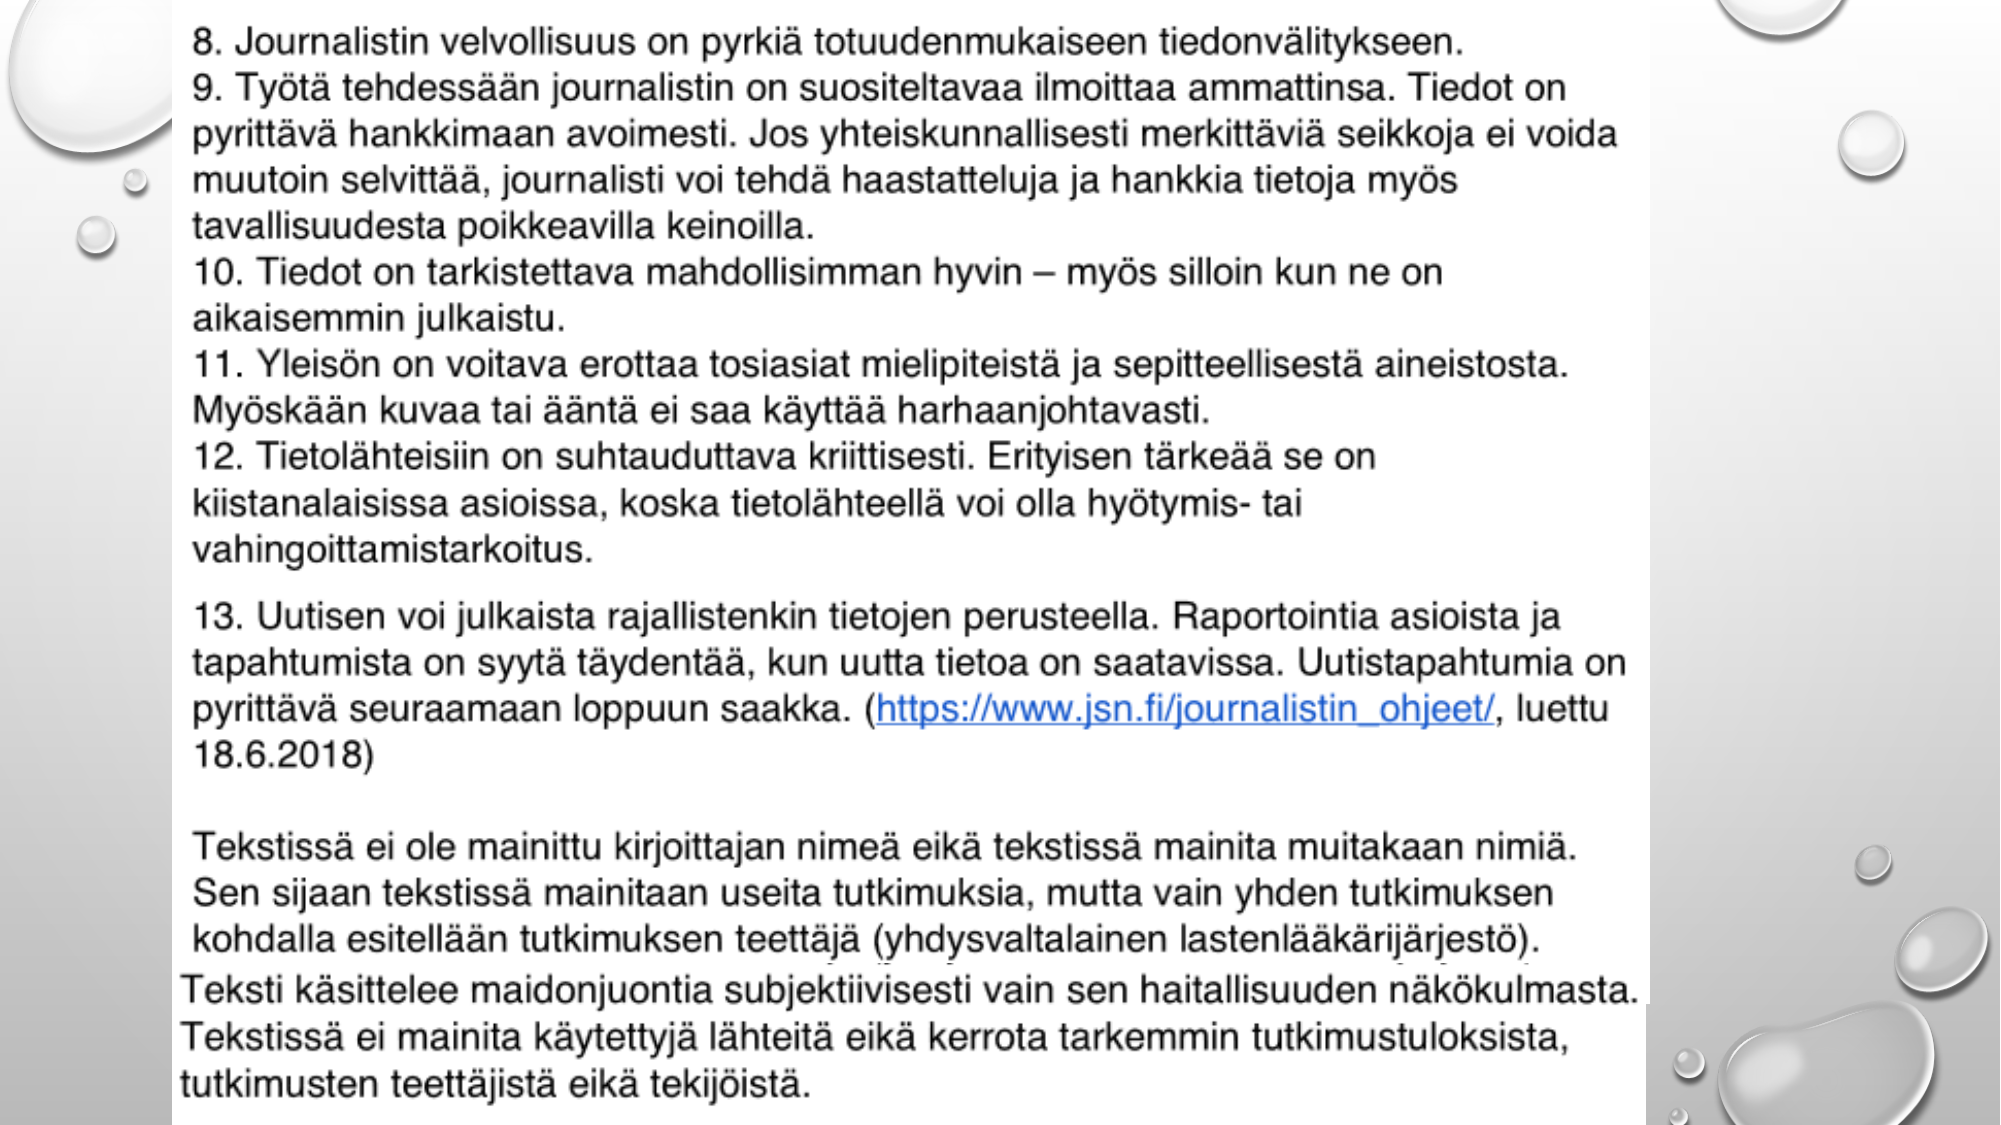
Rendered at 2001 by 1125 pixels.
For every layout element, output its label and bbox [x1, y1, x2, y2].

picture [0, 0, 2000, 1125]
list [172, 0, 1651, 971]
